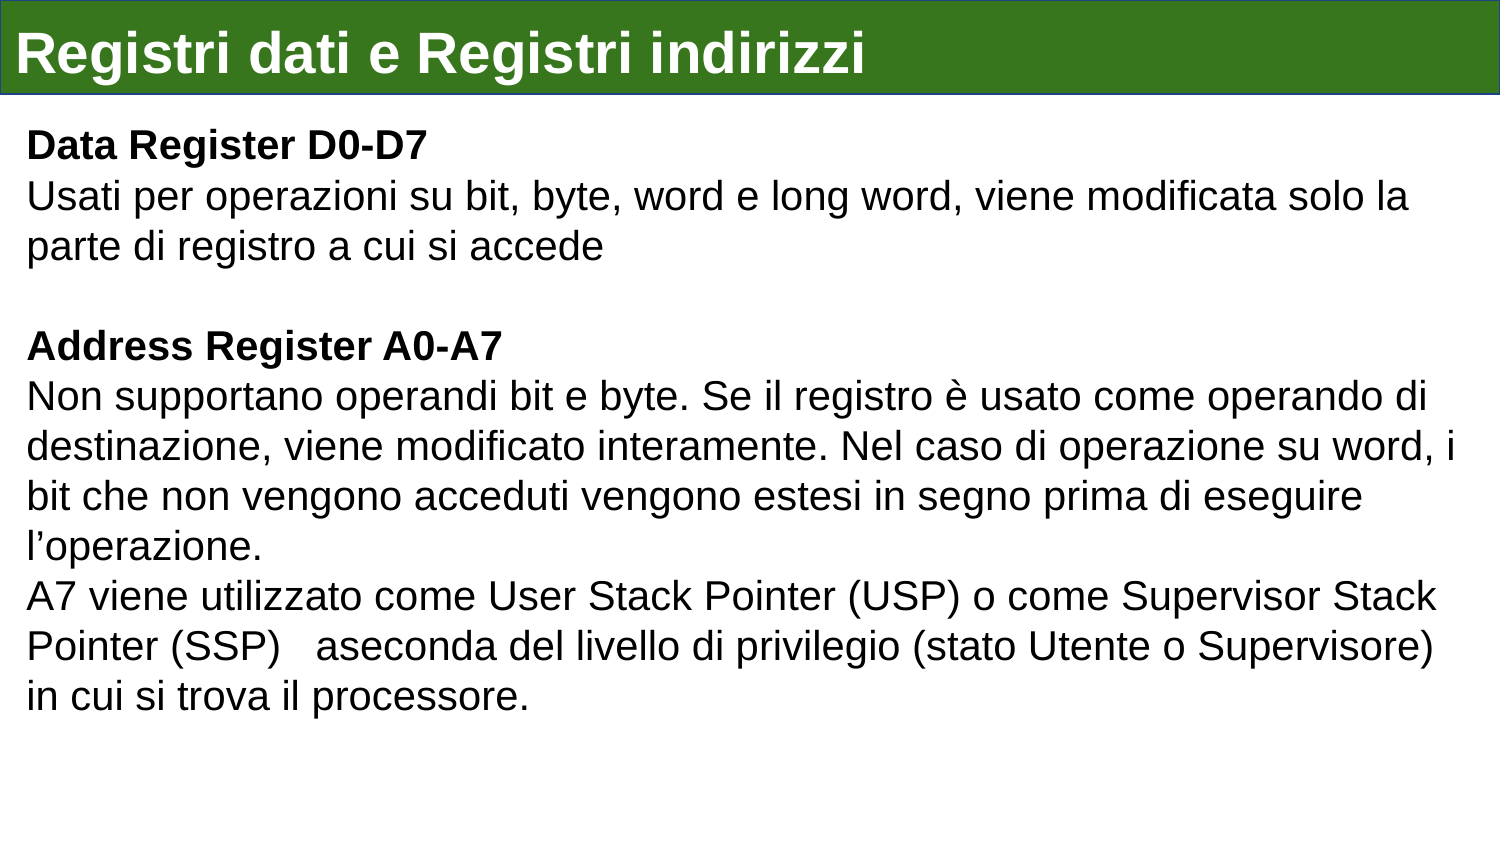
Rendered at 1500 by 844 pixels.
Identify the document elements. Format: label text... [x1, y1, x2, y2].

text_box Data Register D0-D7 Usati per operazioni su bit, byte, word e long word, viene modificata solo la parte di registro a cui si accede Address Register A0-A7 Non supportano operandi bit e byte. Se il registro è usato come operando di destinazione, viene modificato interamente. Nel caso di operazione su word, i bit che non vengono acceduti vengono estesi in segno prima di eseguire l’operazione. A7 viene utilizzato come User Stack Pointer (USP) o come Supervisor Stack Pointer (SSP) aseconda del livello di privilegio (stato Utente o Supervisore) in cui si trova il processore. [11, 110, 1487, 810]
title Registri dati e Registri indirizzi [0, 0, 1500, 94]
